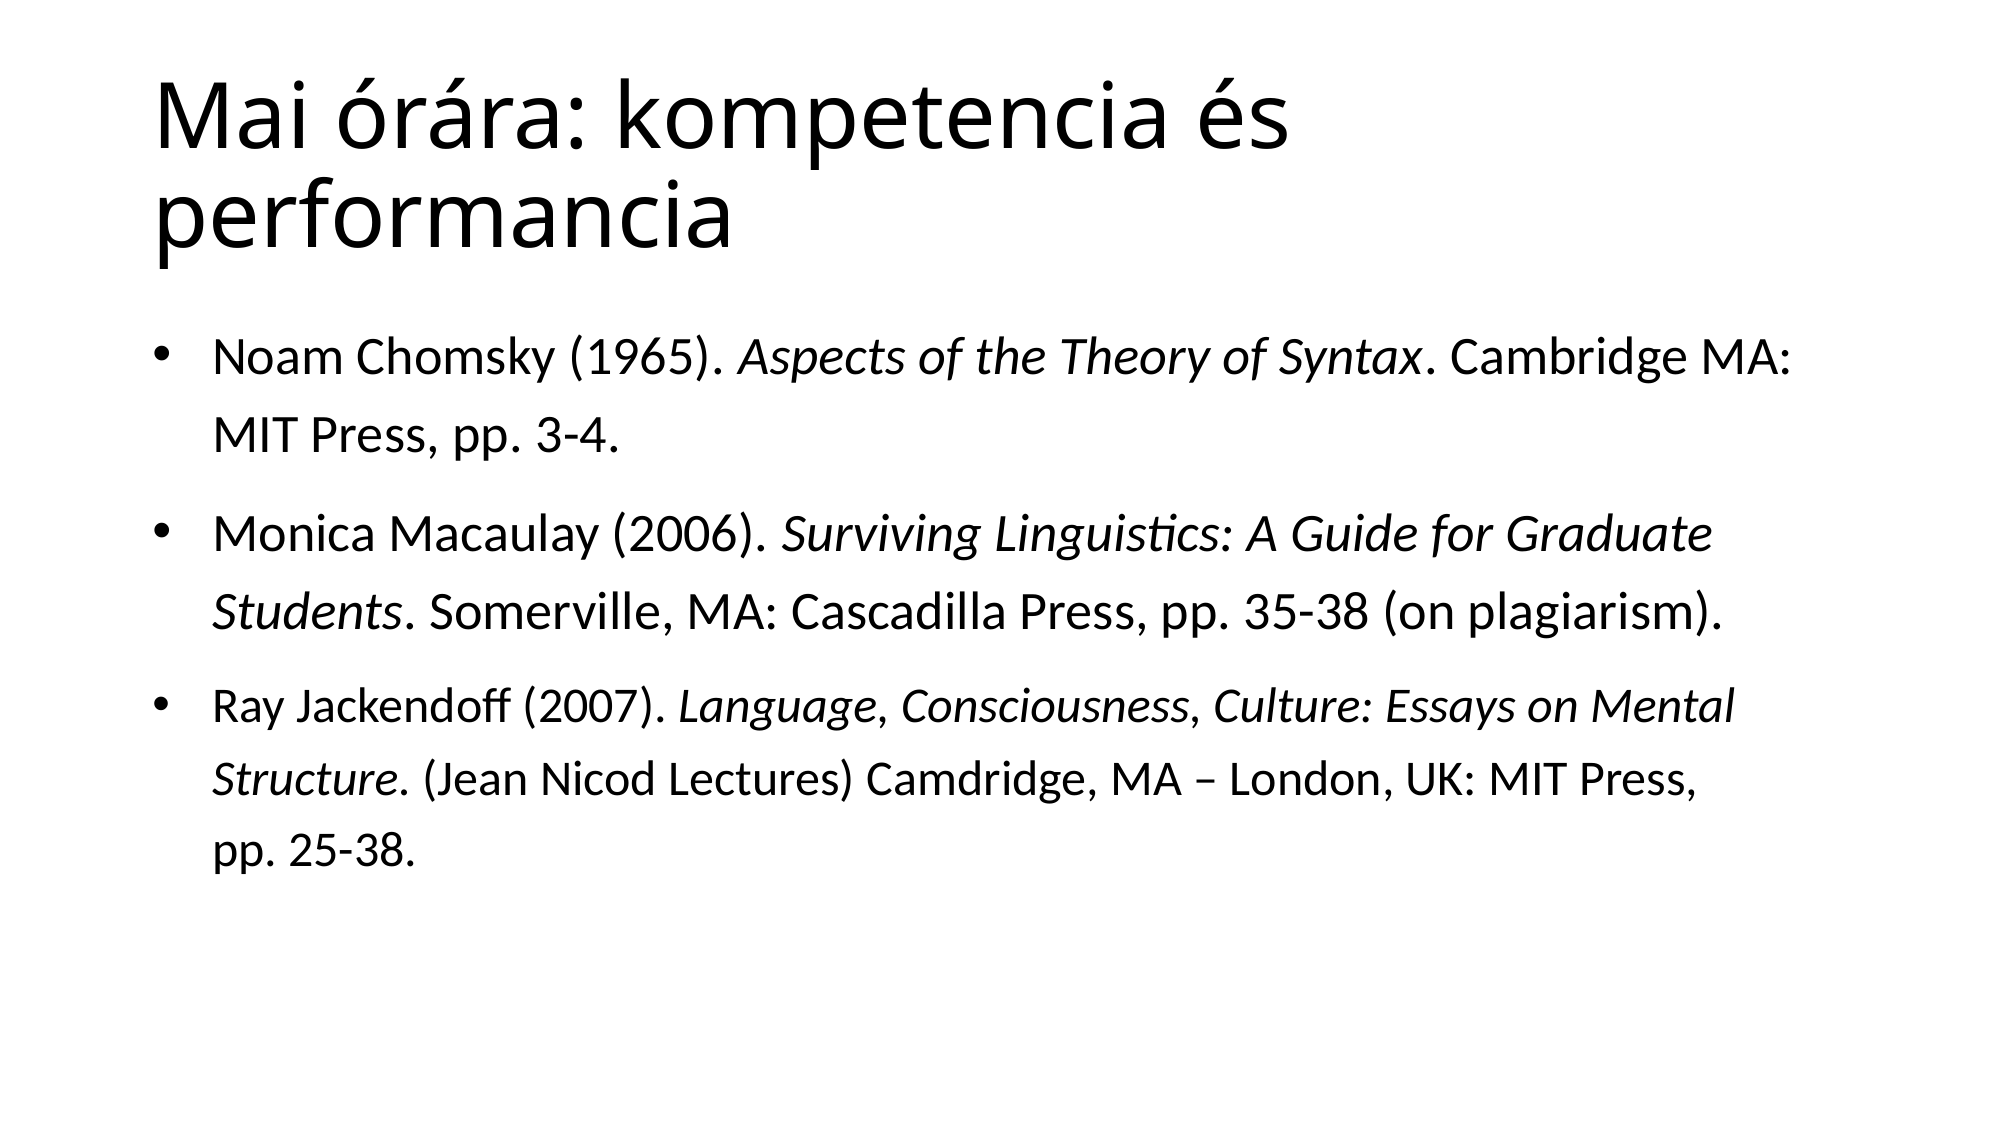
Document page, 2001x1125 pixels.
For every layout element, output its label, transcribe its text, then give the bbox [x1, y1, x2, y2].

title Mai órára: kompetencia és performancia [137, 59, 1909, 278]
list Noam Chomsky (1965). Aspects of the Theory of Syntax. Cambridge MA: MIT Press, pp. 3-4. Monica Macaulay (2006). Surviving Linguistics: A Guide for Graduate Students. Somerville, MA: Cascadilla Press, pp. 35-38 (on plagiarism). Ray Jackendoff (2007). Language, Consciousness, Culture: Essays on Mental Structure. (Jean Nicod Lectures) Camdridge, MA – London, UK: MIT Press, pp. 25-38. [137, 299, 1926, 1090]
